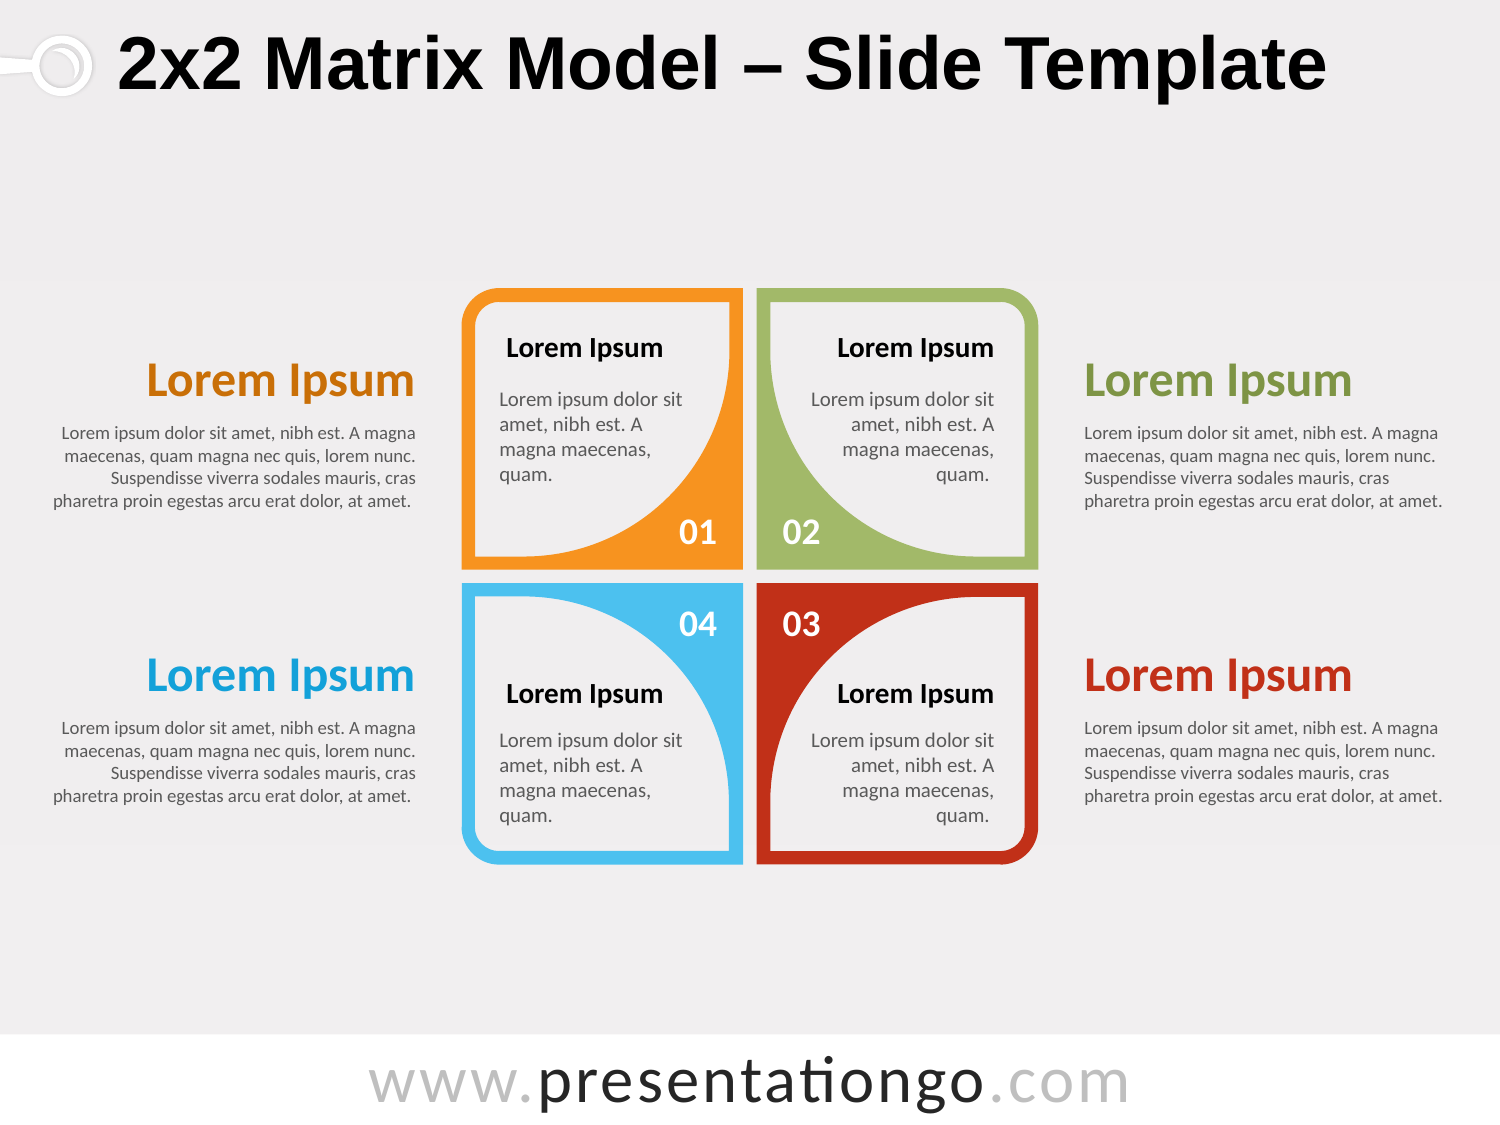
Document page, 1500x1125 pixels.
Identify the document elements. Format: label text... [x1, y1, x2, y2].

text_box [789, 666, 995, 837]
text_box [461, 288, 743, 570]
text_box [482, 320, 688, 495]
text_box [756, 288, 1039, 570]
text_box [51, 338, 416, 520]
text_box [1084, 338, 1448, 520]
text_box [461, 583, 744, 865]
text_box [1084, 633, 1448, 815]
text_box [482, 666, 688, 837]
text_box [51, 633, 416, 815]
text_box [789, 320, 995, 495]
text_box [660, 499, 840, 658]
text_box [756, 583, 1039, 865]
title 2x2 Matrix Model – Slide Template [103, 17, 1500, 139]
